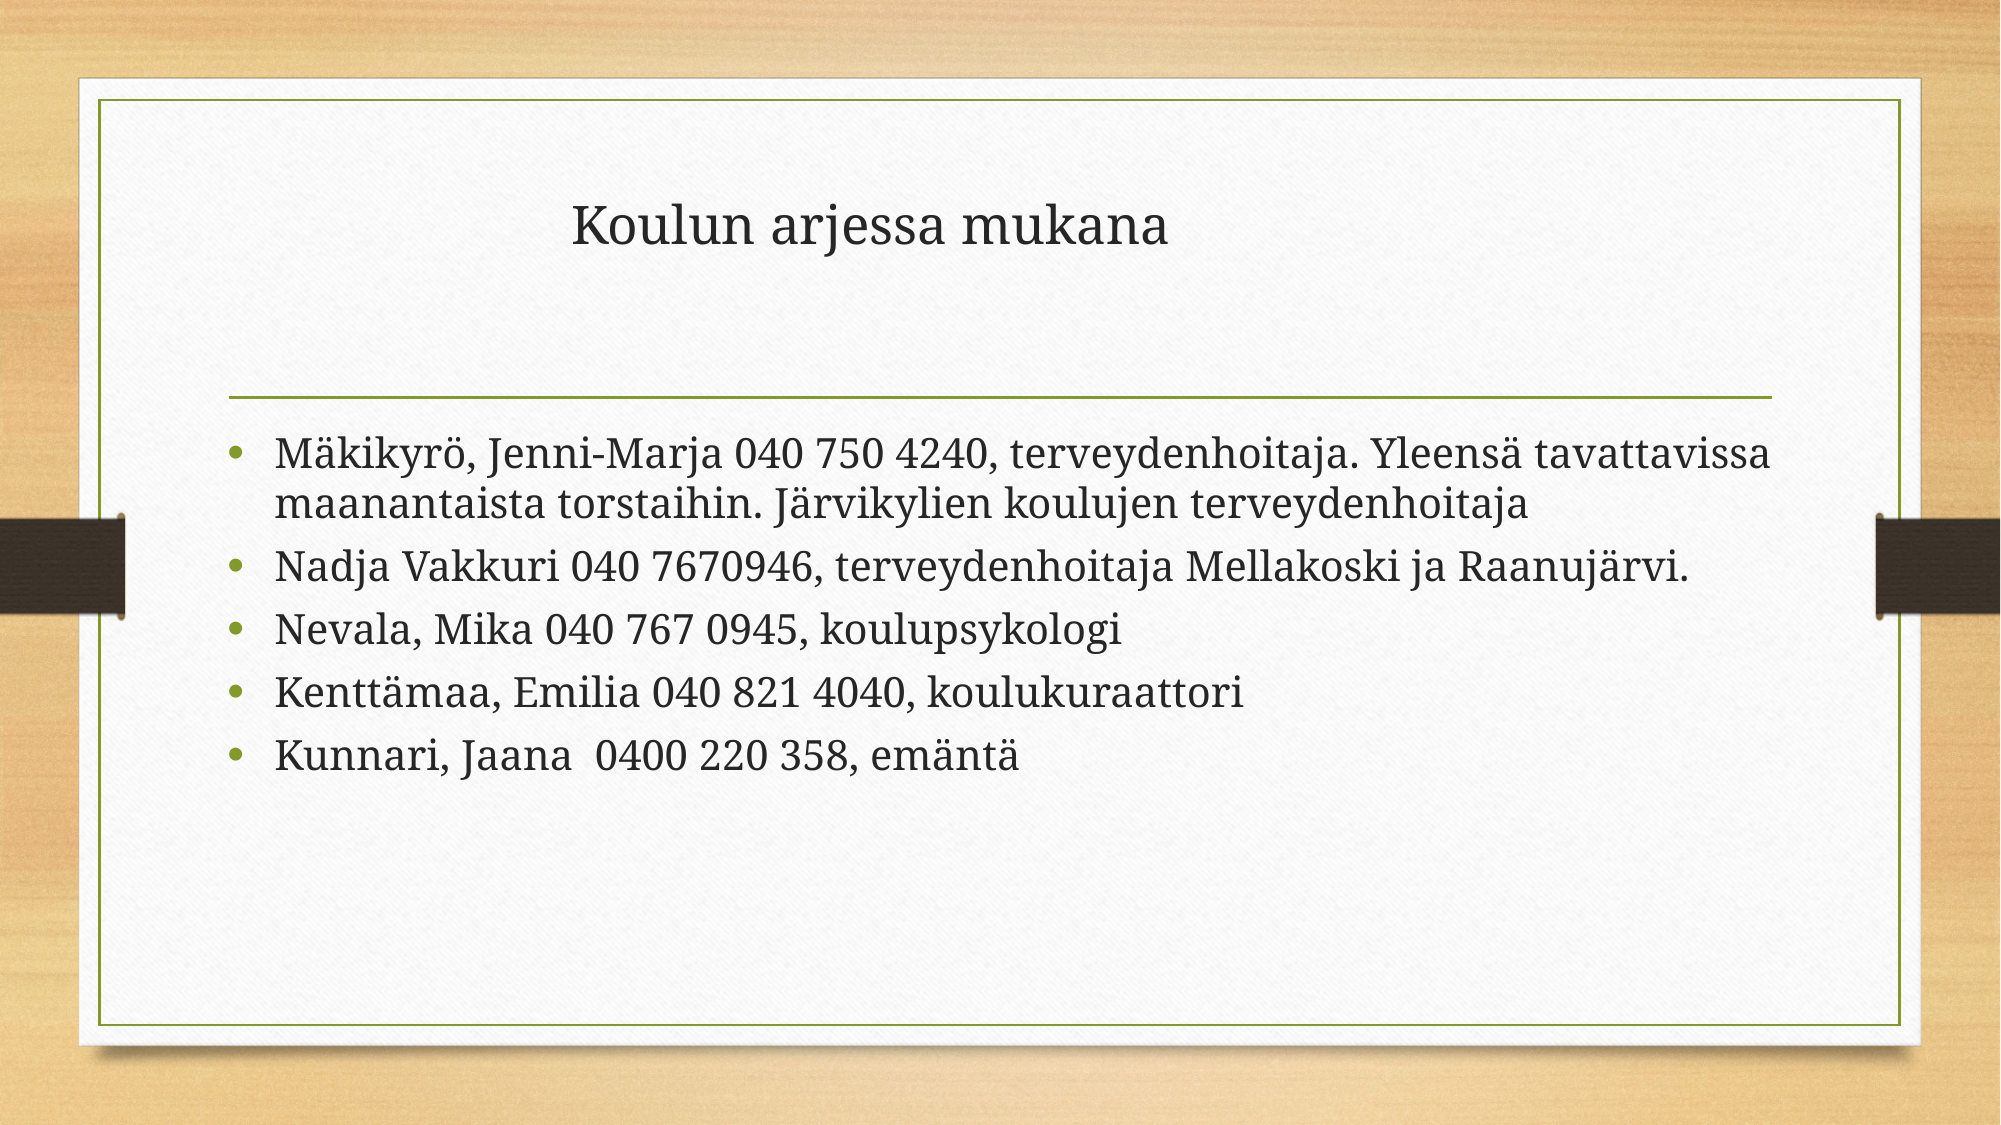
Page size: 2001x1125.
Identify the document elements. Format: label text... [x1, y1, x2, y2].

picture [0, 0, 2001, 1125]
list Mäkikyrö, Jenni-Marja 040 750 4240, terveydenhoitaja. Yleensä tavattavissa maanantaista torstaihin. Järvikylien koulujen terveydenhoitaja Nadja Vakkuri 040 7670946, terveydenhoitaja Mellakoski ja Raanujärvi. Nevala, Mika 040 767 0945, koulupsykologi Kenttämaa, Emilia 040 821 4040, koulukuraattori Kunnari, Jaana 0400 220 358, emäntä [212, 419, 1788, 964]
title Koulun arjessa mukana [465, 183, 1277, 264]
